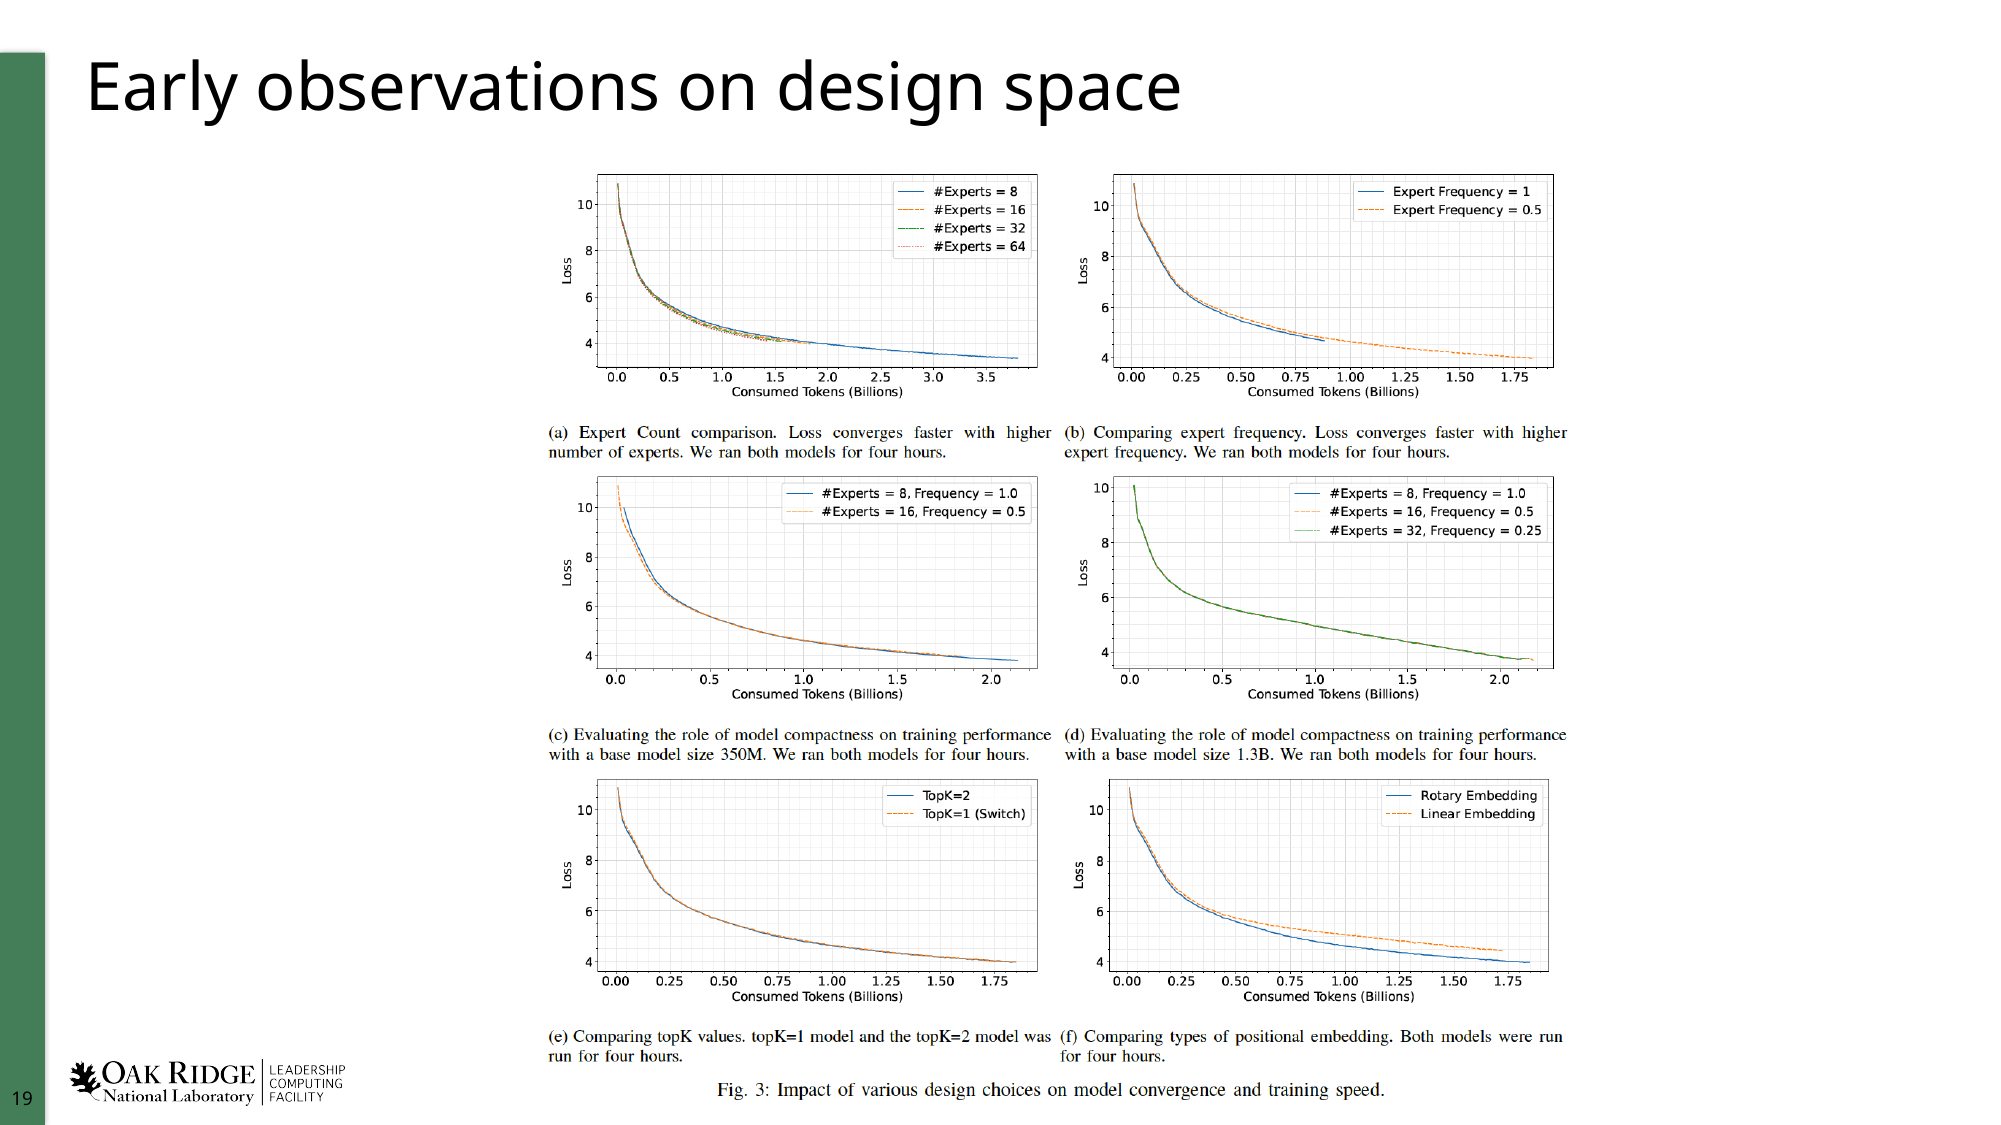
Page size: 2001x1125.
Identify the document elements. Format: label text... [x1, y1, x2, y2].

picture [69, 1059, 345, 1106]
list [534, 138, 1576, 1105]
title Early observations on design space [70, 44, 1946, 134]
